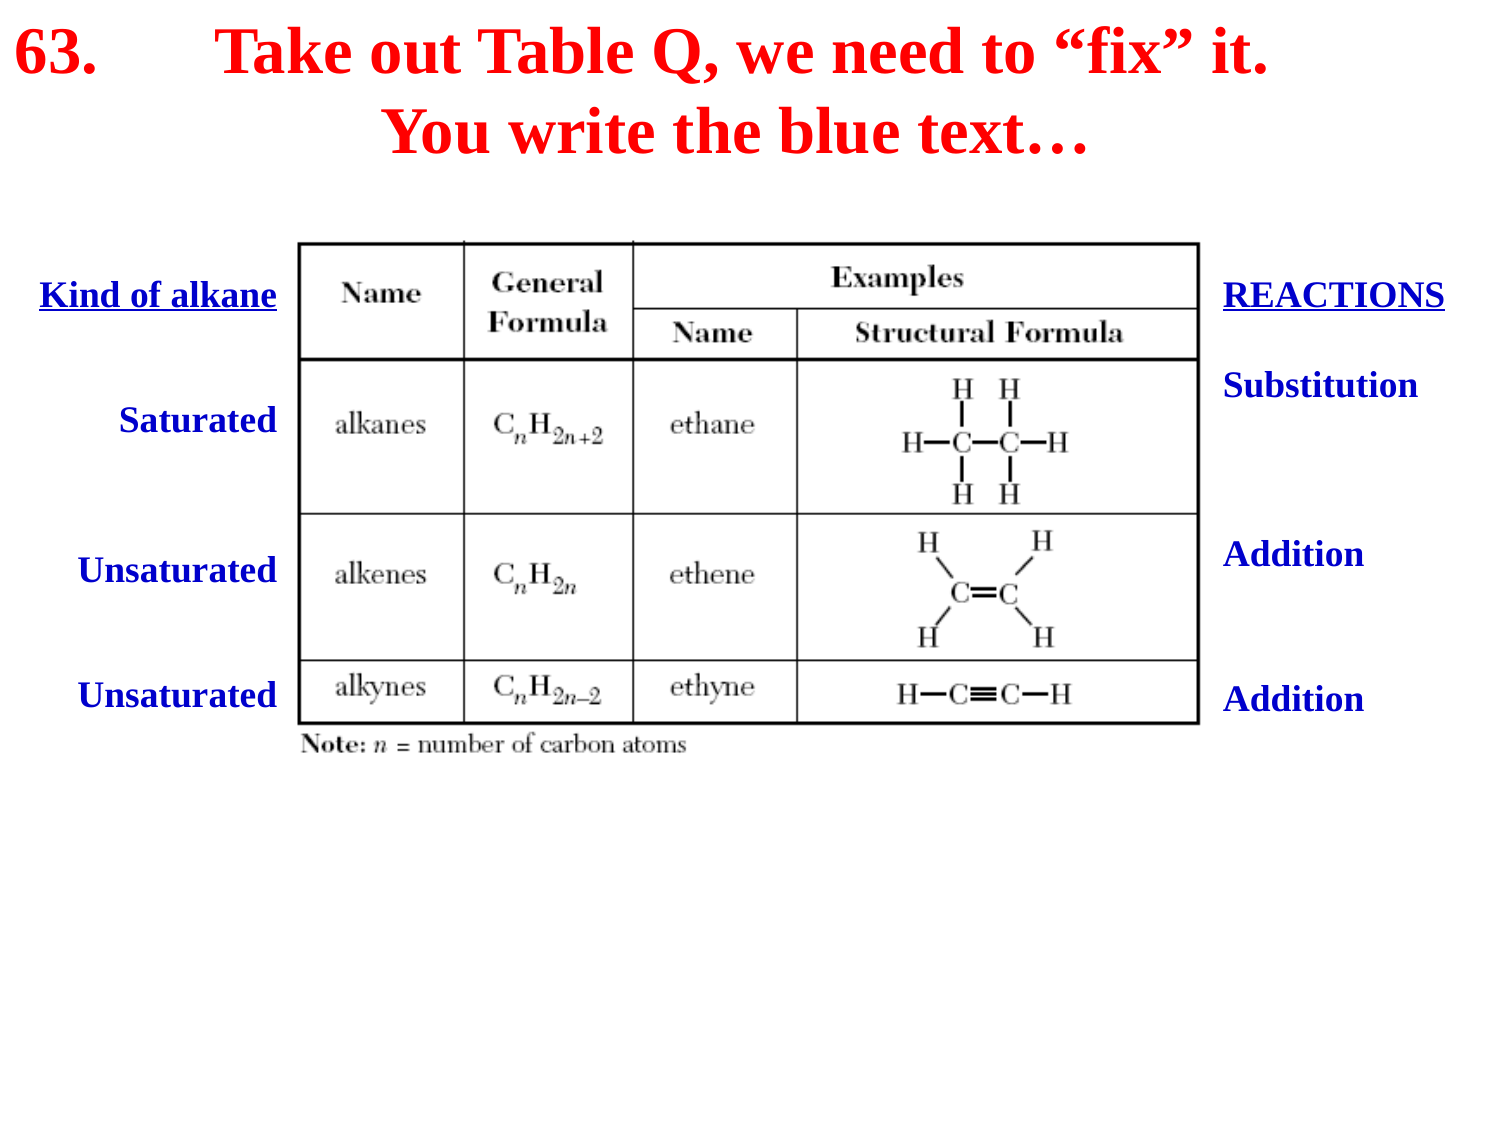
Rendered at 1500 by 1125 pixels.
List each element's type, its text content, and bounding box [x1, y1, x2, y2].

picture [291, 233, 1209, 765]
text_box REACTIONS Substitution Addition Addition [1210, 262, 1475, 772]
text_box Kind of alkane Saturated Unsaturated Unsaturated [16, 262, 286, 767]
text_box 63. Take out Table Q, we need to “fix” it. You write the blue text… [0, 0, 1500, 655]
